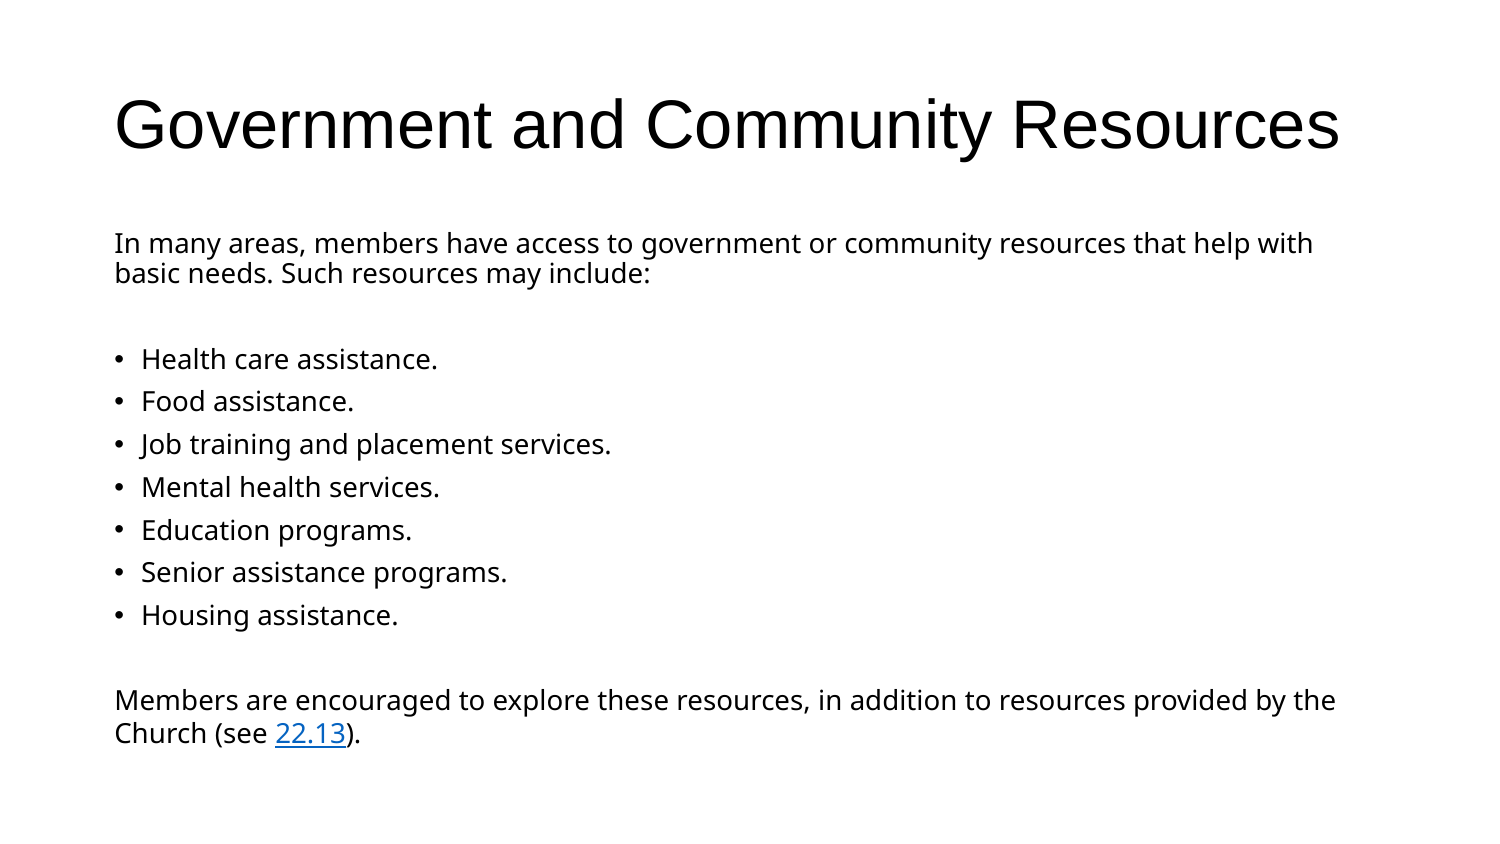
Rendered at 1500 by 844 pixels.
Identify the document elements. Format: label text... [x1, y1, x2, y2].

title Government and Community Resources [103, 44, 1397, 208]
list In many areas, members have access to government or community resources that help with basic needs. Such resources may include: Health care assistance. Food assistance. Job training and placement services. Mental health services. Education programs. Senior assistance programs. Housing assistance. Members are encouraged to explore these resources, in addition to resources provided by the Church (see 22.13). [103, 224, 1397, 760]
